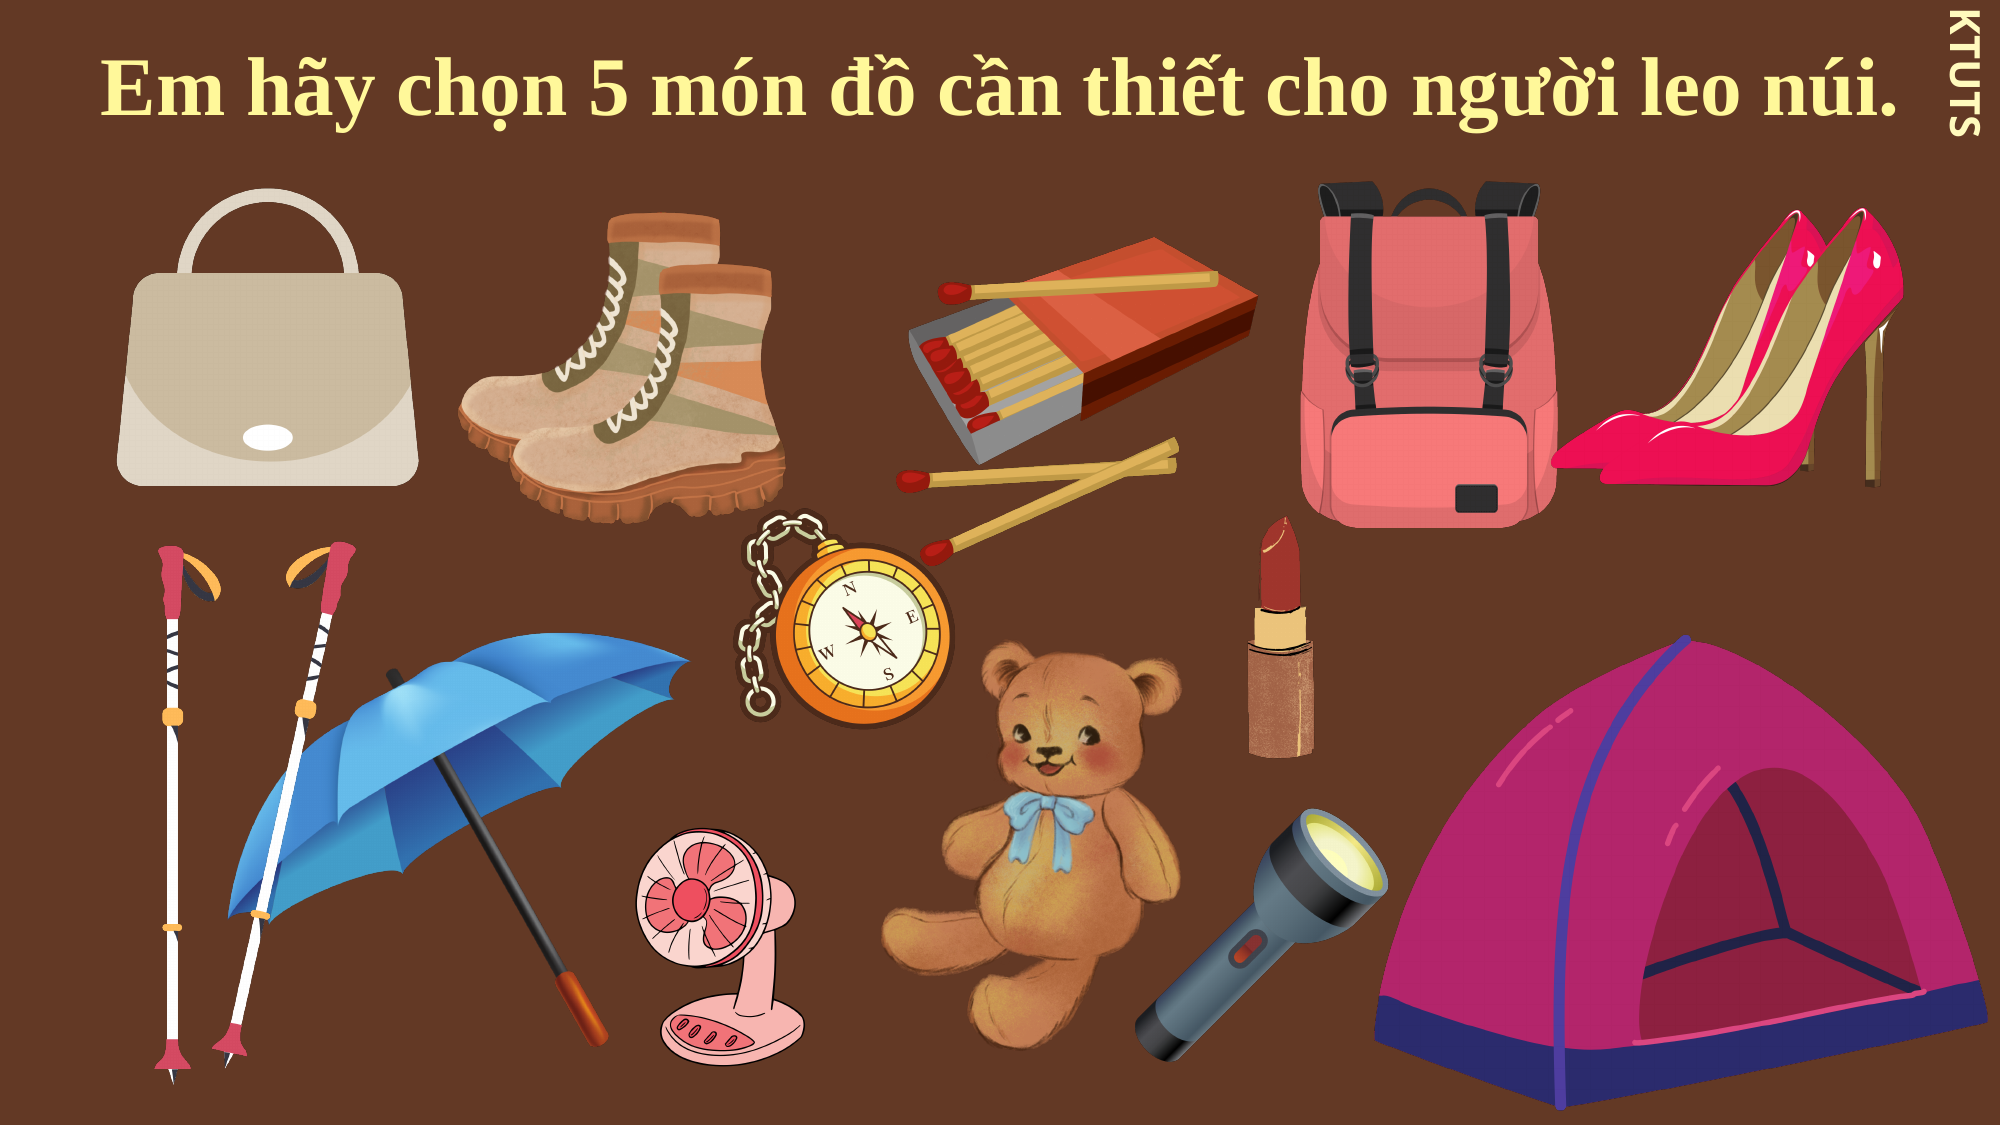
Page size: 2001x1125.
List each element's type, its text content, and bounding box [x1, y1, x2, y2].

picture [0, 130, 2000, 1125]
text_box Em hãy chọn 5 món đồ cần thiết cho người leo núi. [85, 24, 1915, 140]
